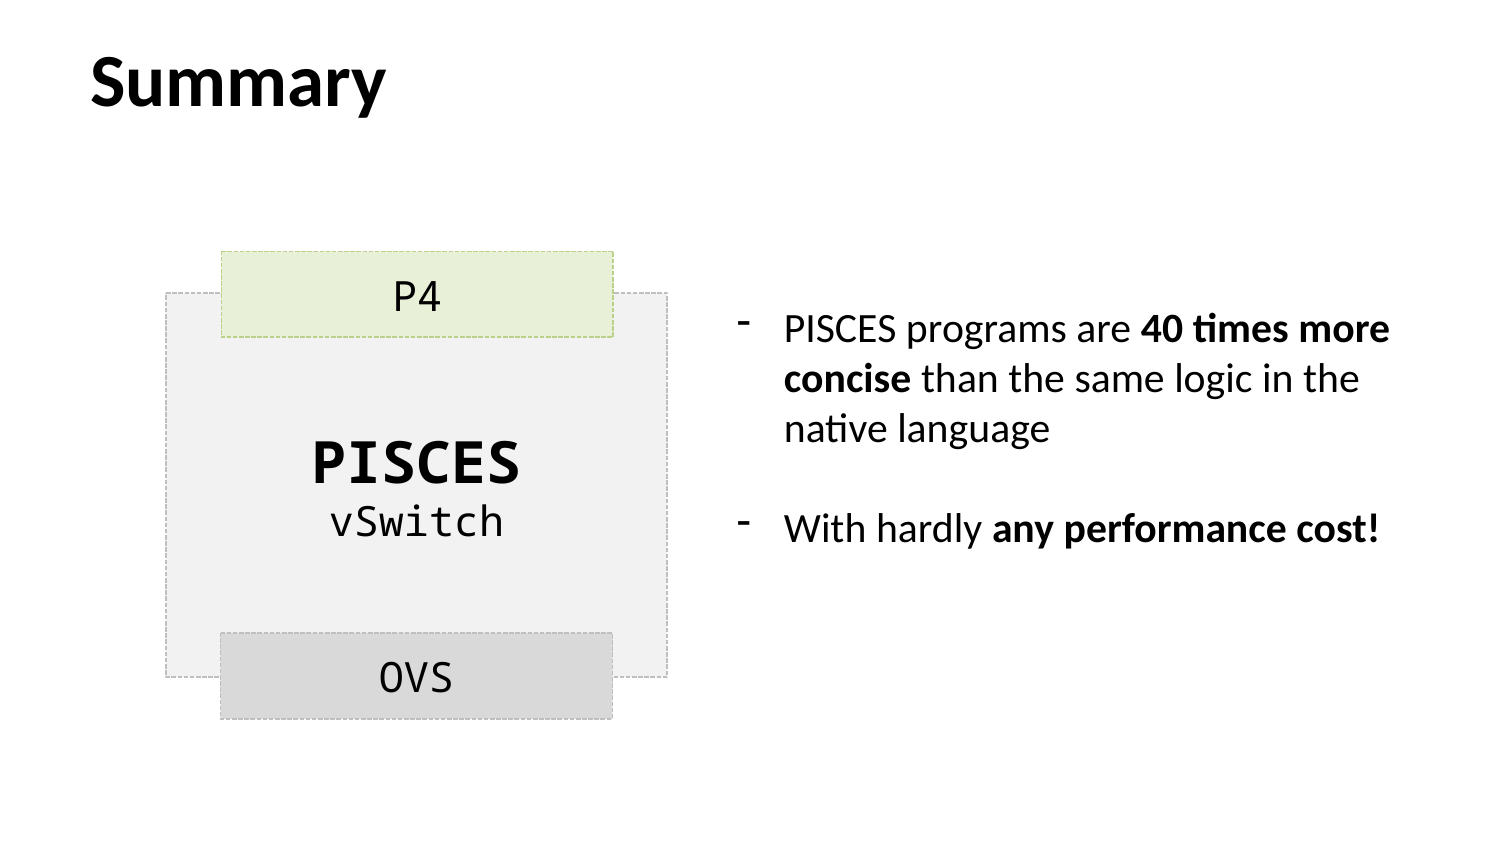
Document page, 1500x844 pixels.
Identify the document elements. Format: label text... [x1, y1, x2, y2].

text_box PISCES programs are 40 times more concise than the same logic in the native language With hardly any performance cost! [722, 293, 1428, 558]
text_box PISCES vSwitch [164, 291, 669, 679]
text_box OVS [218, 631, 614, 721]
text_box P4 [219, 249, 615, 339]
title Summary [75, 33, 1425, 137]
